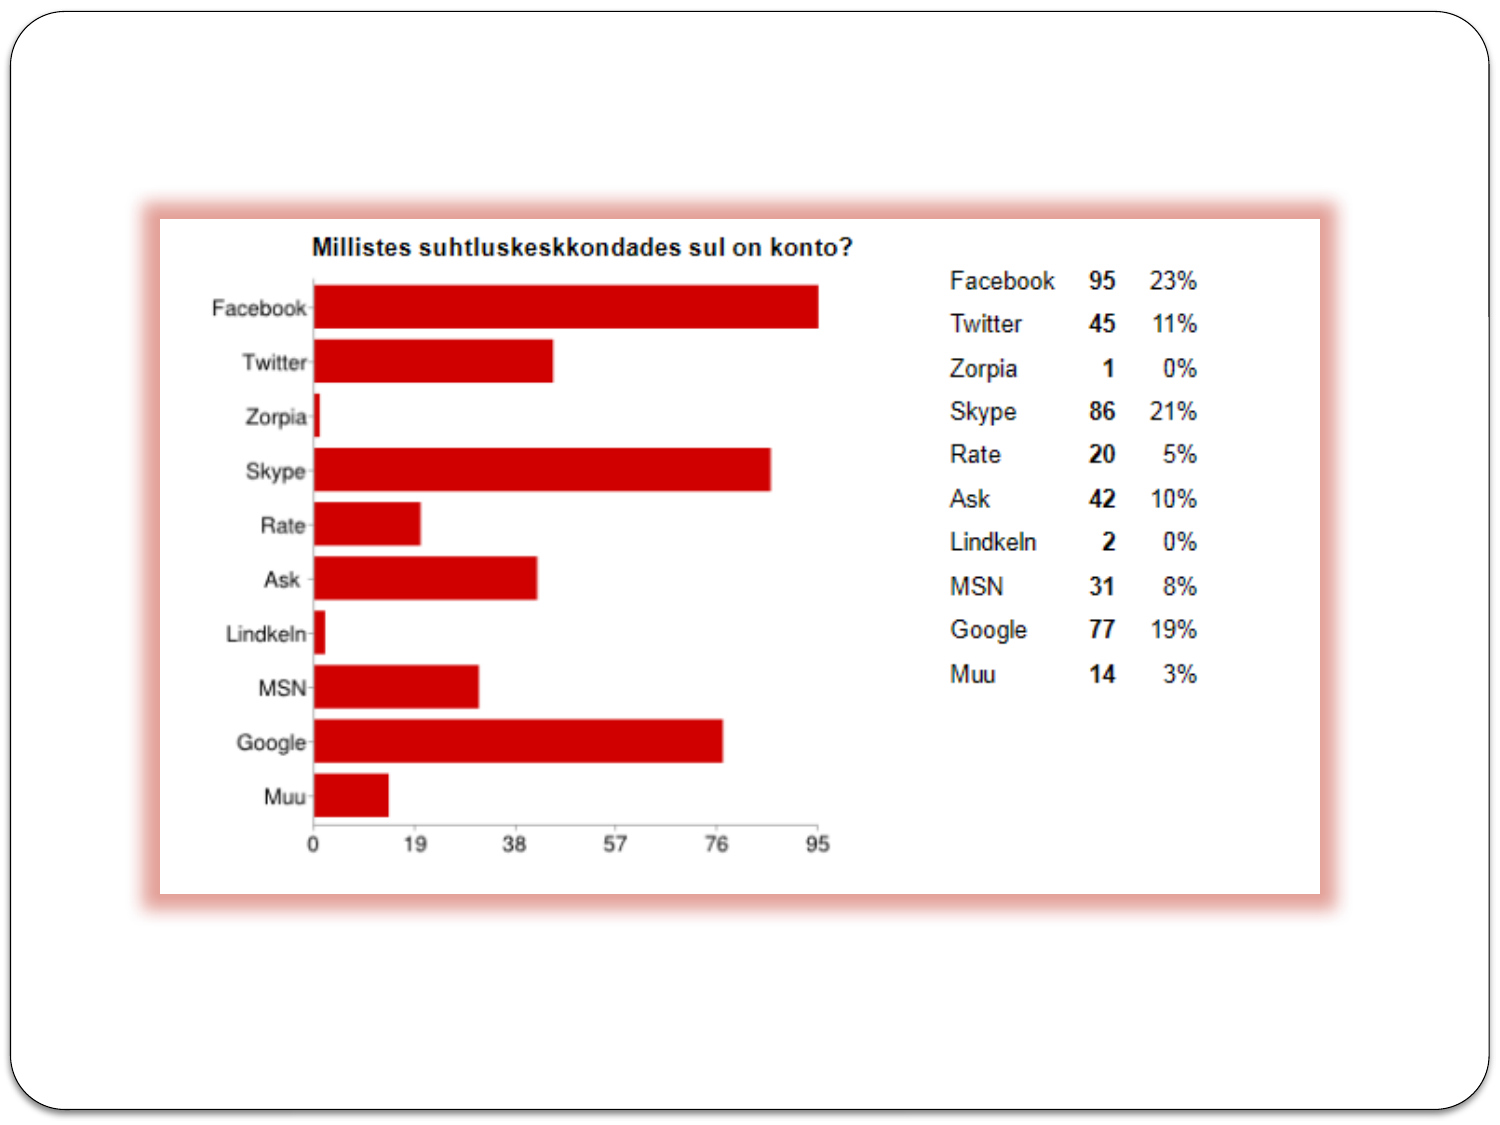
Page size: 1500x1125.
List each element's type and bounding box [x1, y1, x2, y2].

picture [160, 219, 1320, 894]
